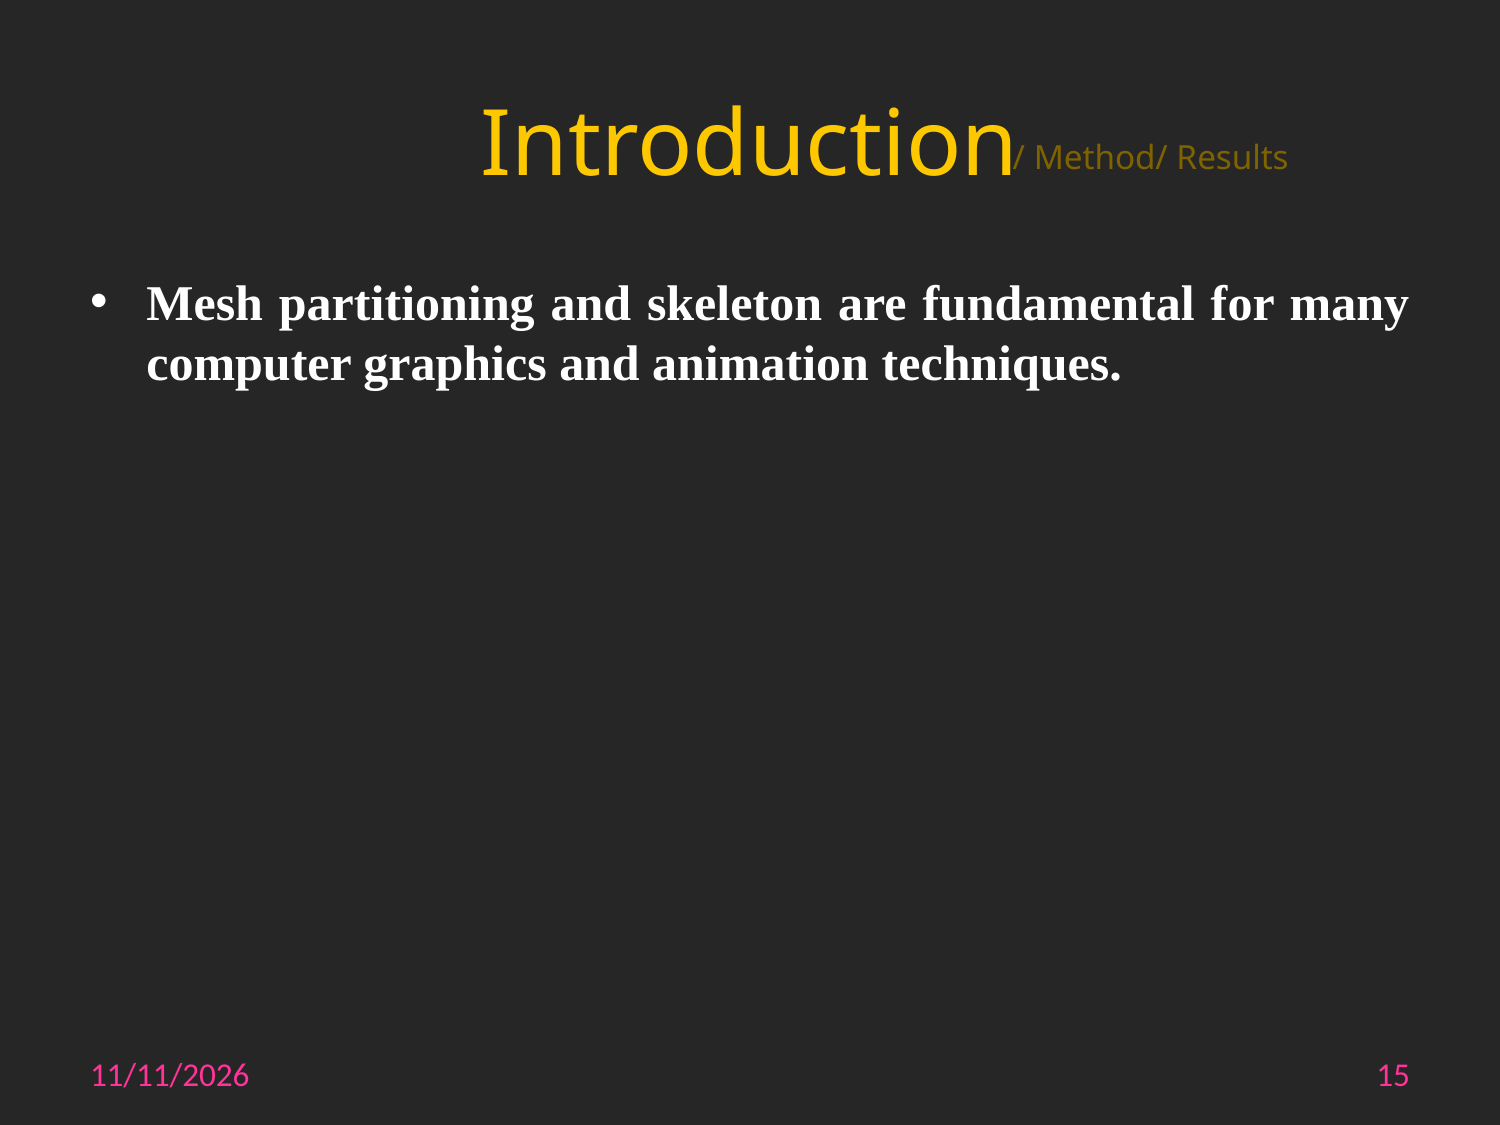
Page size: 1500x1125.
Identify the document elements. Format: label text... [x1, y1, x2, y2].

text_box / Method/ Results [997, 128, 1489, 184]
list Mesh partitioning and skeleton are fundamental for many computer graphics and animation techniques. [75, 262, 1425, 1005]
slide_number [75, 1042, 425, 1103]
title Introduction [75, 45, 1425, 233]
slide_number 15 [1074, 1042, 1425, 1103]
